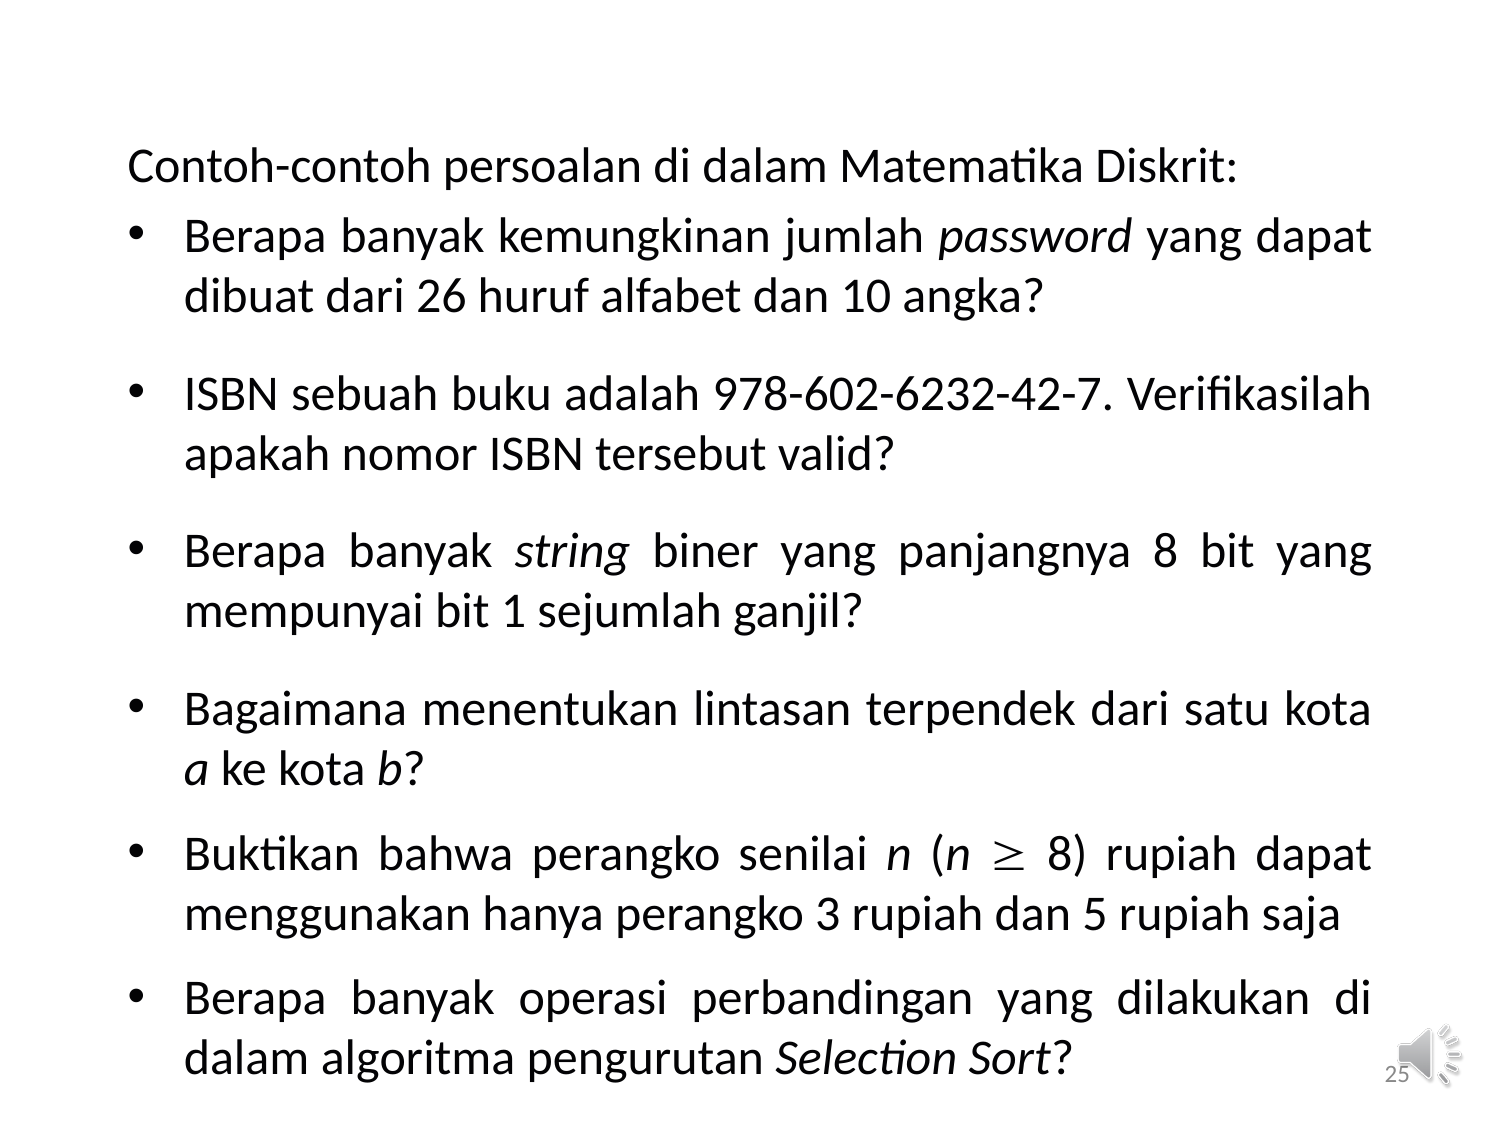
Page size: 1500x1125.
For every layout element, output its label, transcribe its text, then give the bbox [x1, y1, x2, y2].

list Contoh-contoh persoalan di dalam Matematika Diskrit: Berapa banyak kemungkinan jumlah password yang dapat dibuat dari 26 huruf alfabet dan 10 angka? ISBN sebuah buku adalah 978-602-6232-42-7. Verifikasilah apakah nomor ISBN tersebut valid? Berapa banyak string biner yang panjangnya 8 bit yang mempunyai bit 1 sejumlah ganjil? Bagaimana menentukan lintasan terpendek dari satu kota a ke kota b? Buktikan bahwa perangko senilai n (n  8) rupiah dapat menggunakan hanya perangko 3 rupiah dan 5 rupiah saja Berapa banyak operasi perbandingan yang dilakukan di dalam algoritma pengurutan Selection Sort? [112, 125, 1388, 1000]
picture [1397, 1022, 1465, 1090]
slide_number 25 [1074, 1042, 1425, 1103]
